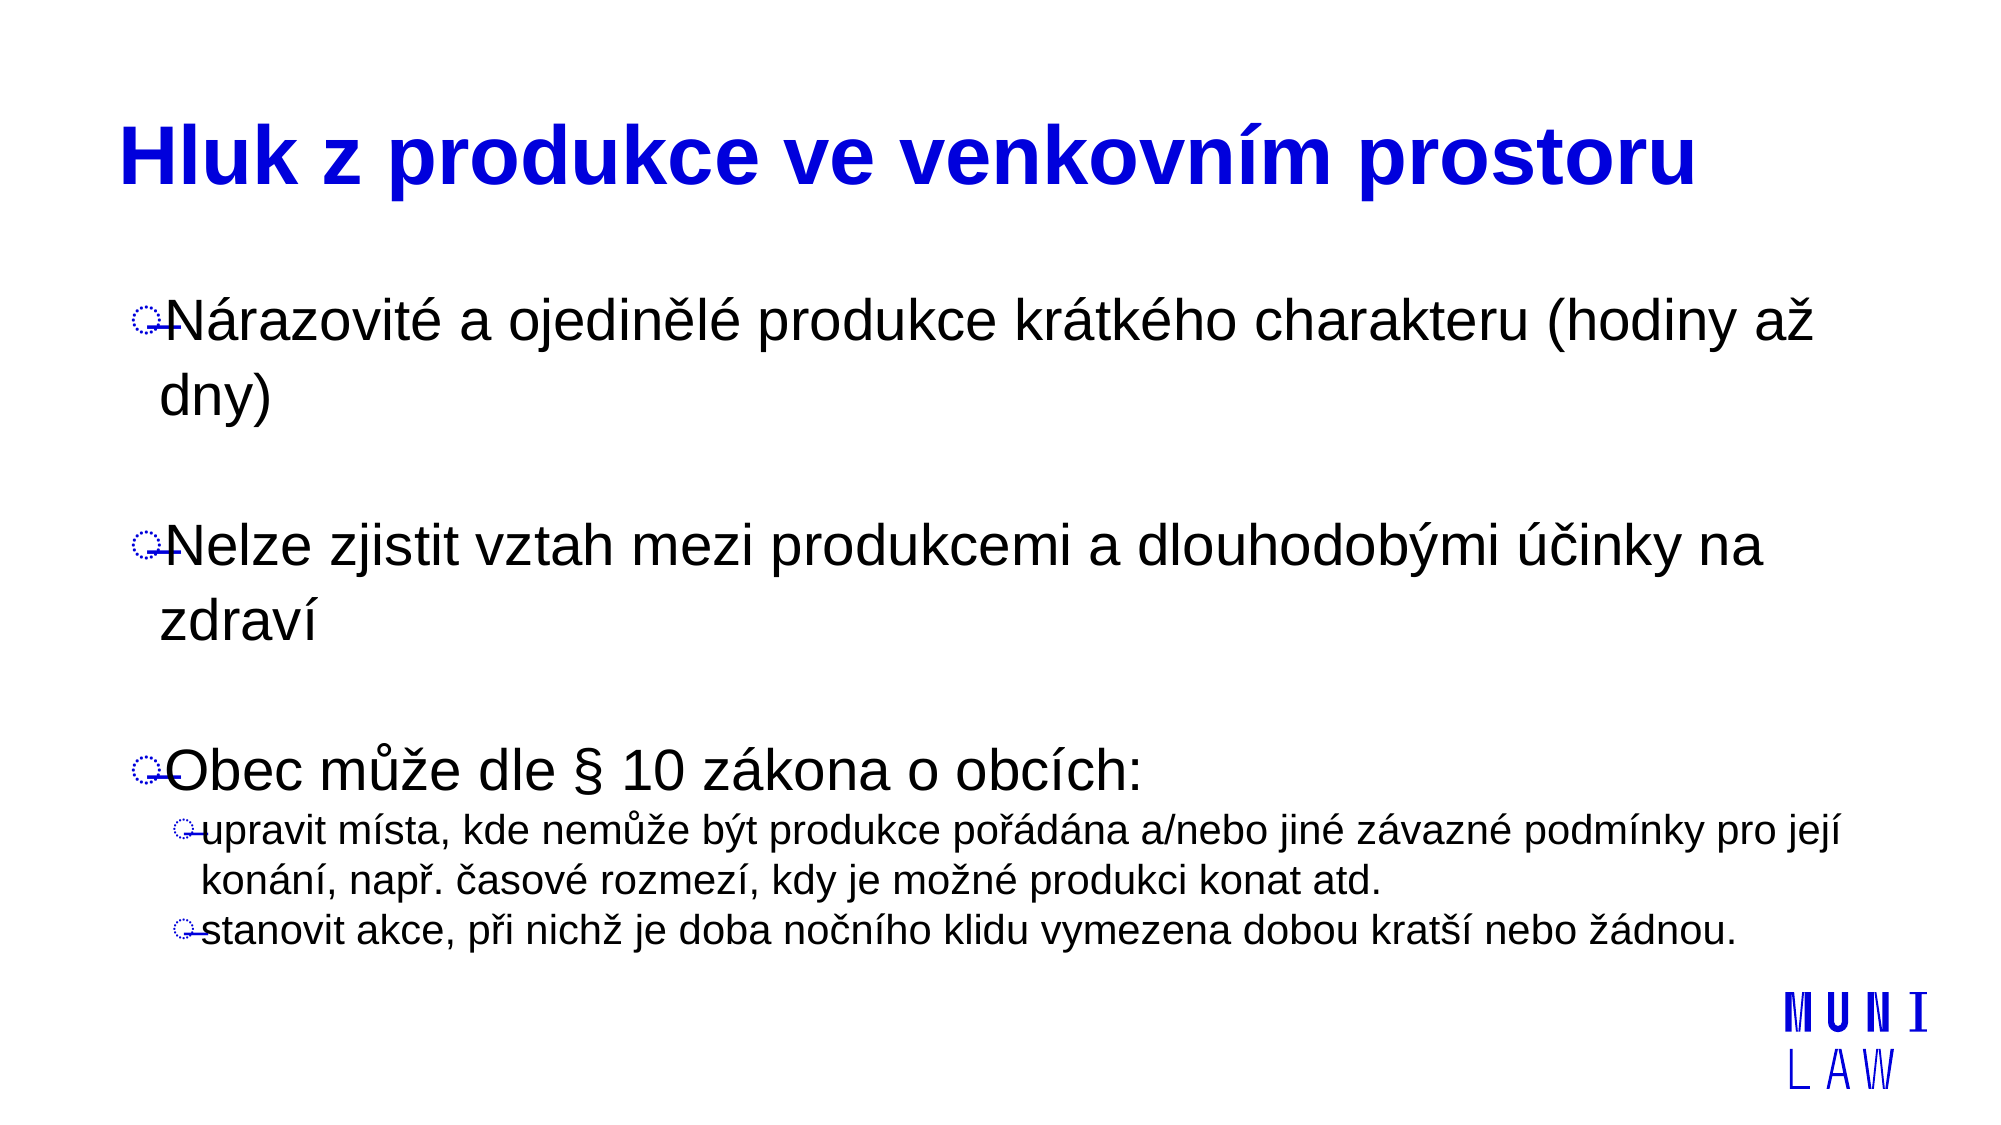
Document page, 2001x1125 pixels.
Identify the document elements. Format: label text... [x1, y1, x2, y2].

title Hluk z produkce ve venkovním prostoru [118, 118, 1883, 193]
list Nárazovité a ojedinělé produkce krátkého charakteru (hodiny až dny) Nelze zjistit vztah mezi produkcemi a dlouhodobými účinky na zdraví Obec může dle § 10 zákona o obcích: upravit místa, kde nemůže být produkce pořádána a/nebo jiné závazné podmínky pro její konání, např. časové rozmezí, kdy je možné produkci konat atd. stanovit akce, při nichž je doba nočního klidu vymezena dobou kratší nebo žádnou. [118, 277, 1883, 1044]
